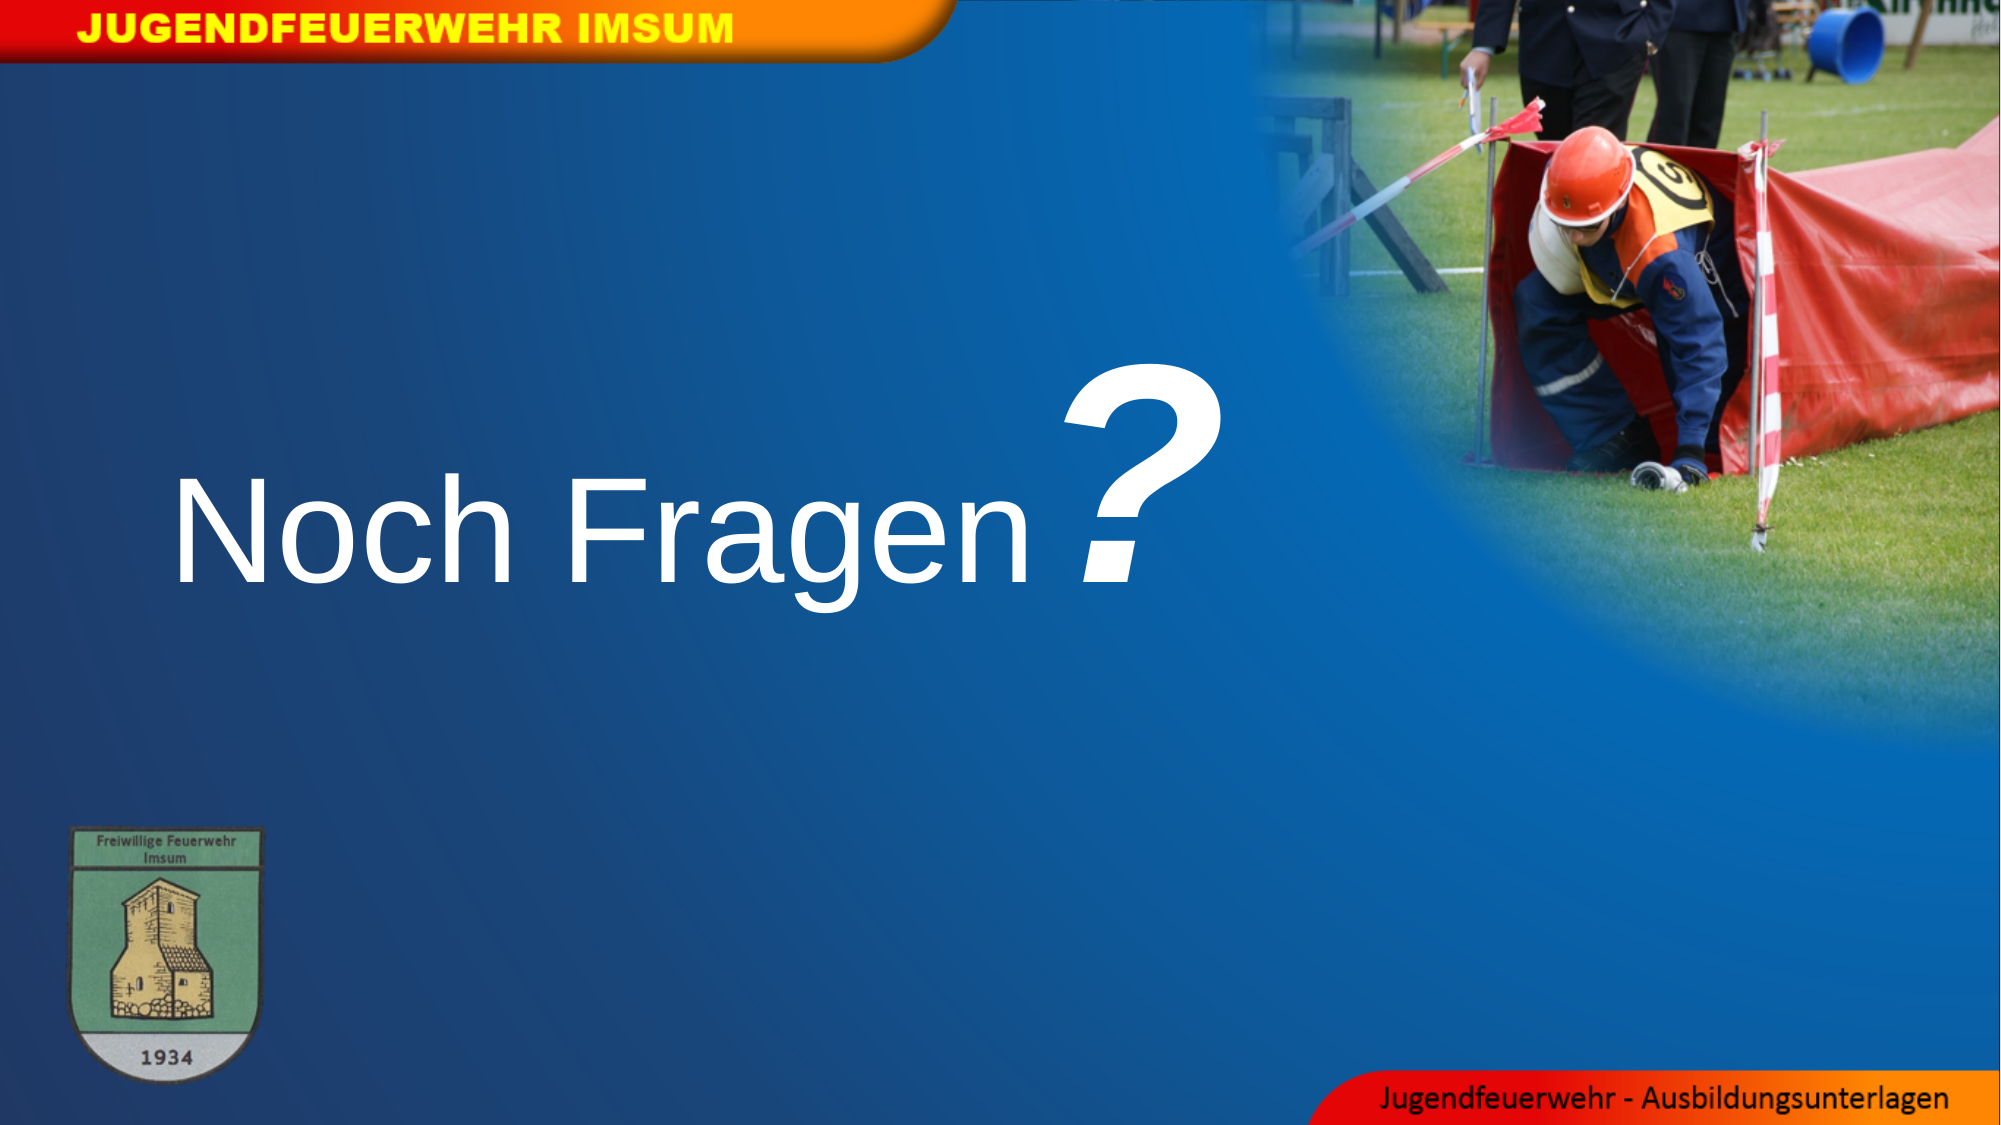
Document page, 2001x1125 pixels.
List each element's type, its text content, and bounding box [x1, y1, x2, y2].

picture [0, 0, 2001, 1125]
title Noch Fragen? [153, 253, 1293, 657]
